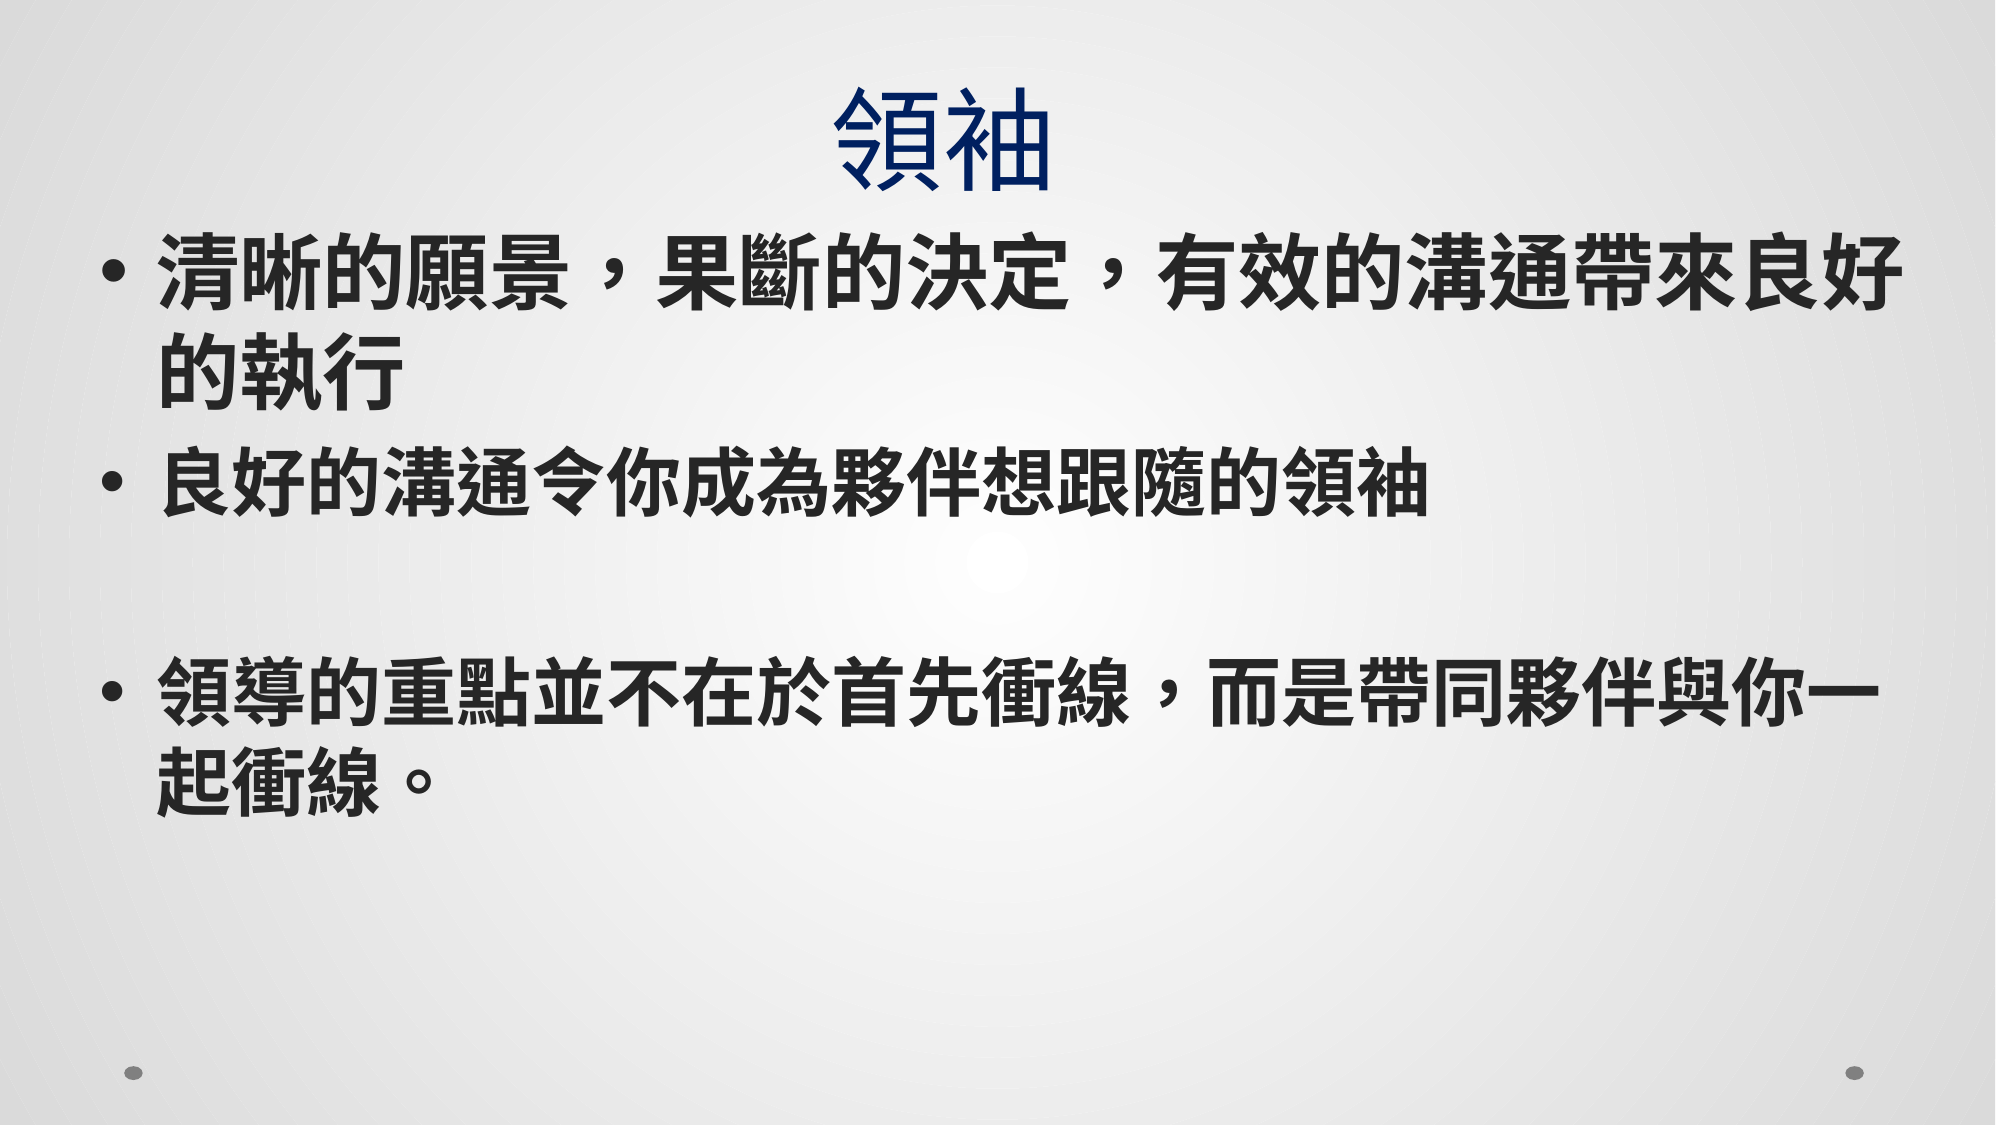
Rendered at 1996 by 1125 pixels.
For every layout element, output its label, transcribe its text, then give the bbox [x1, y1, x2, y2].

list 清晰的願景，果斷的決定，有效的溝通帶來良好的執行 良好的溝通令你成為夥伴想跟隨的領袖 領導的重點並不在於首先衝線，而是帶同夥伴與你一起衝線。 [85, 212, 1920, 1032]
title 領袖 [166, 24, 1746, 212]
